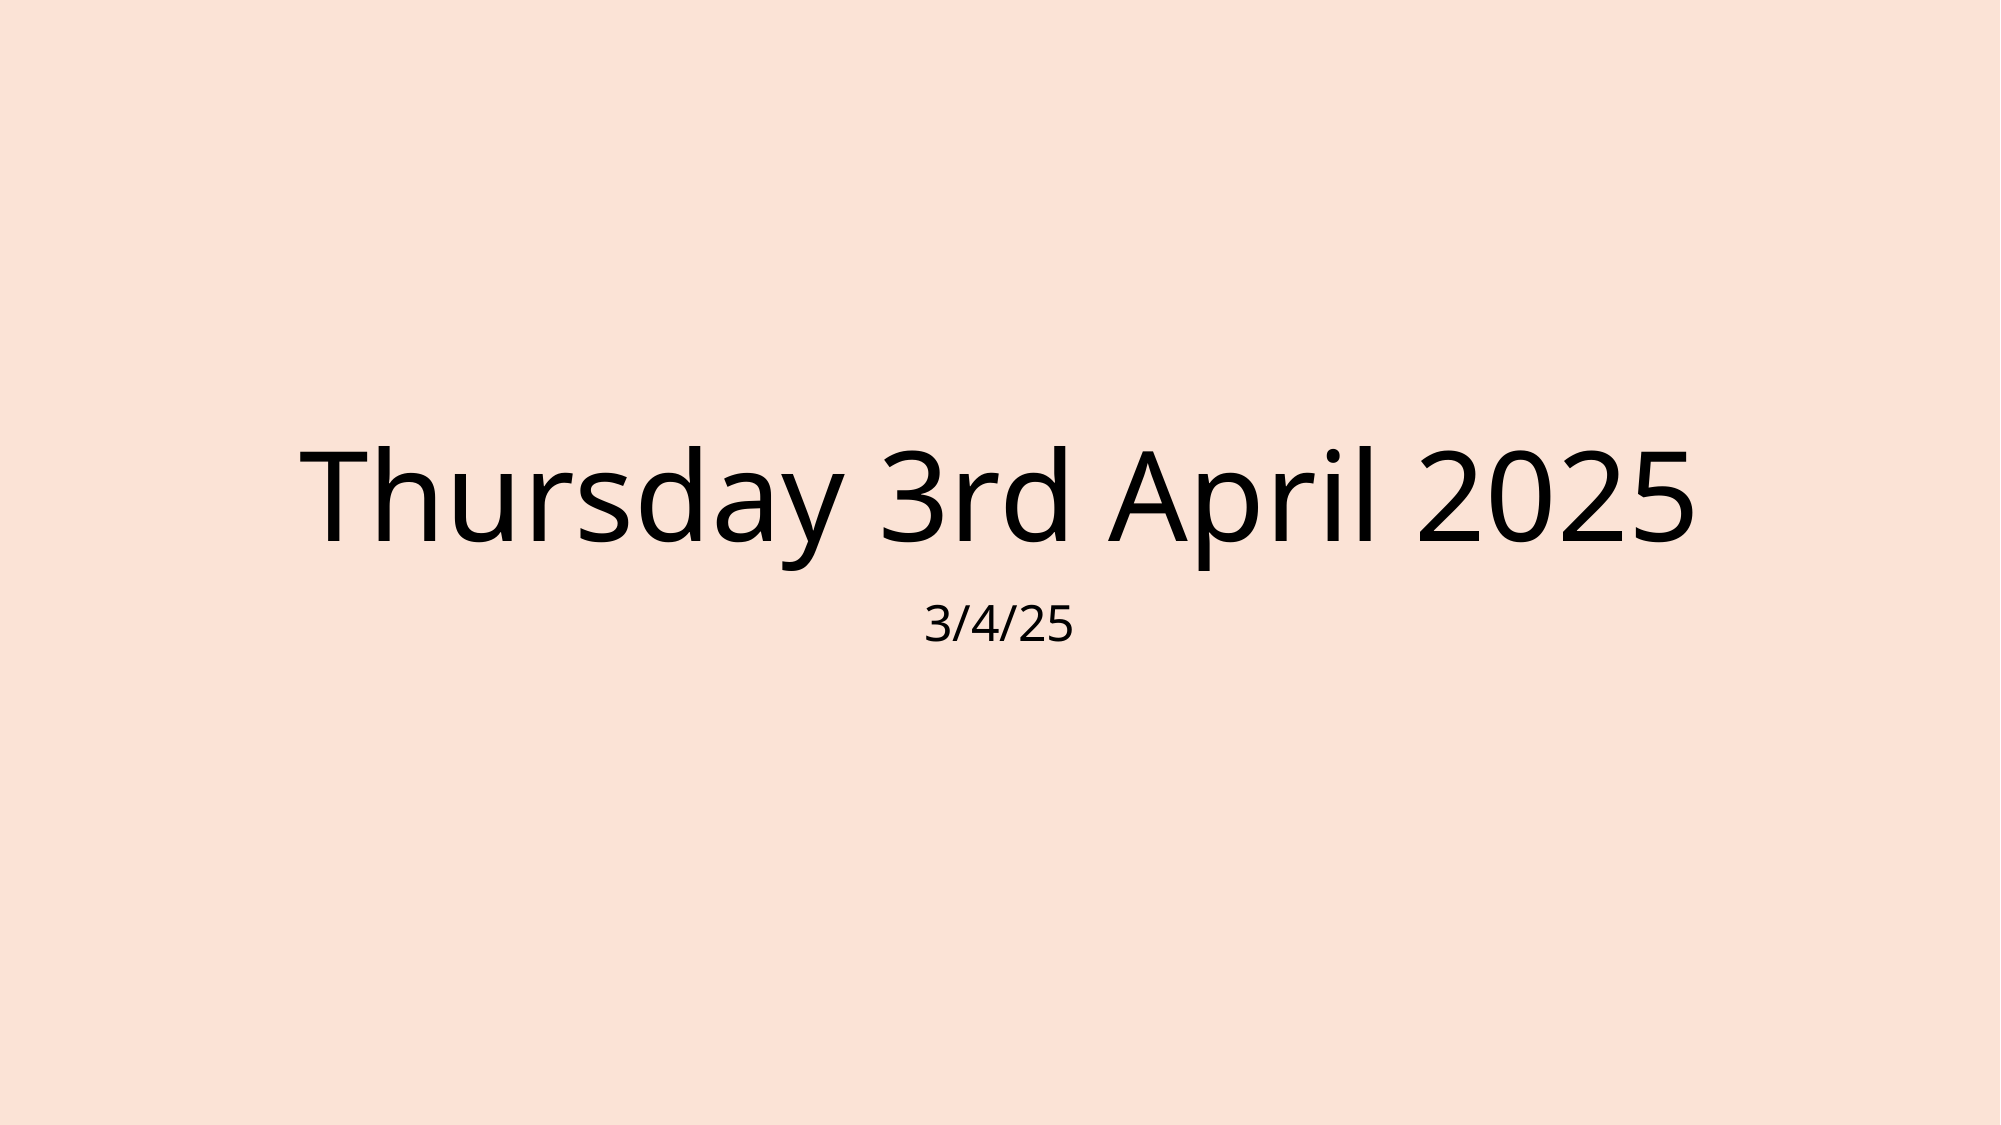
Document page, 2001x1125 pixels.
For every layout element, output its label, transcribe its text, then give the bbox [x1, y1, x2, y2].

subtitle 3/4/25 [249, 590, 1750, 863]
title Thursday 3rd April 2025 [249, 184, 1750, 576]
